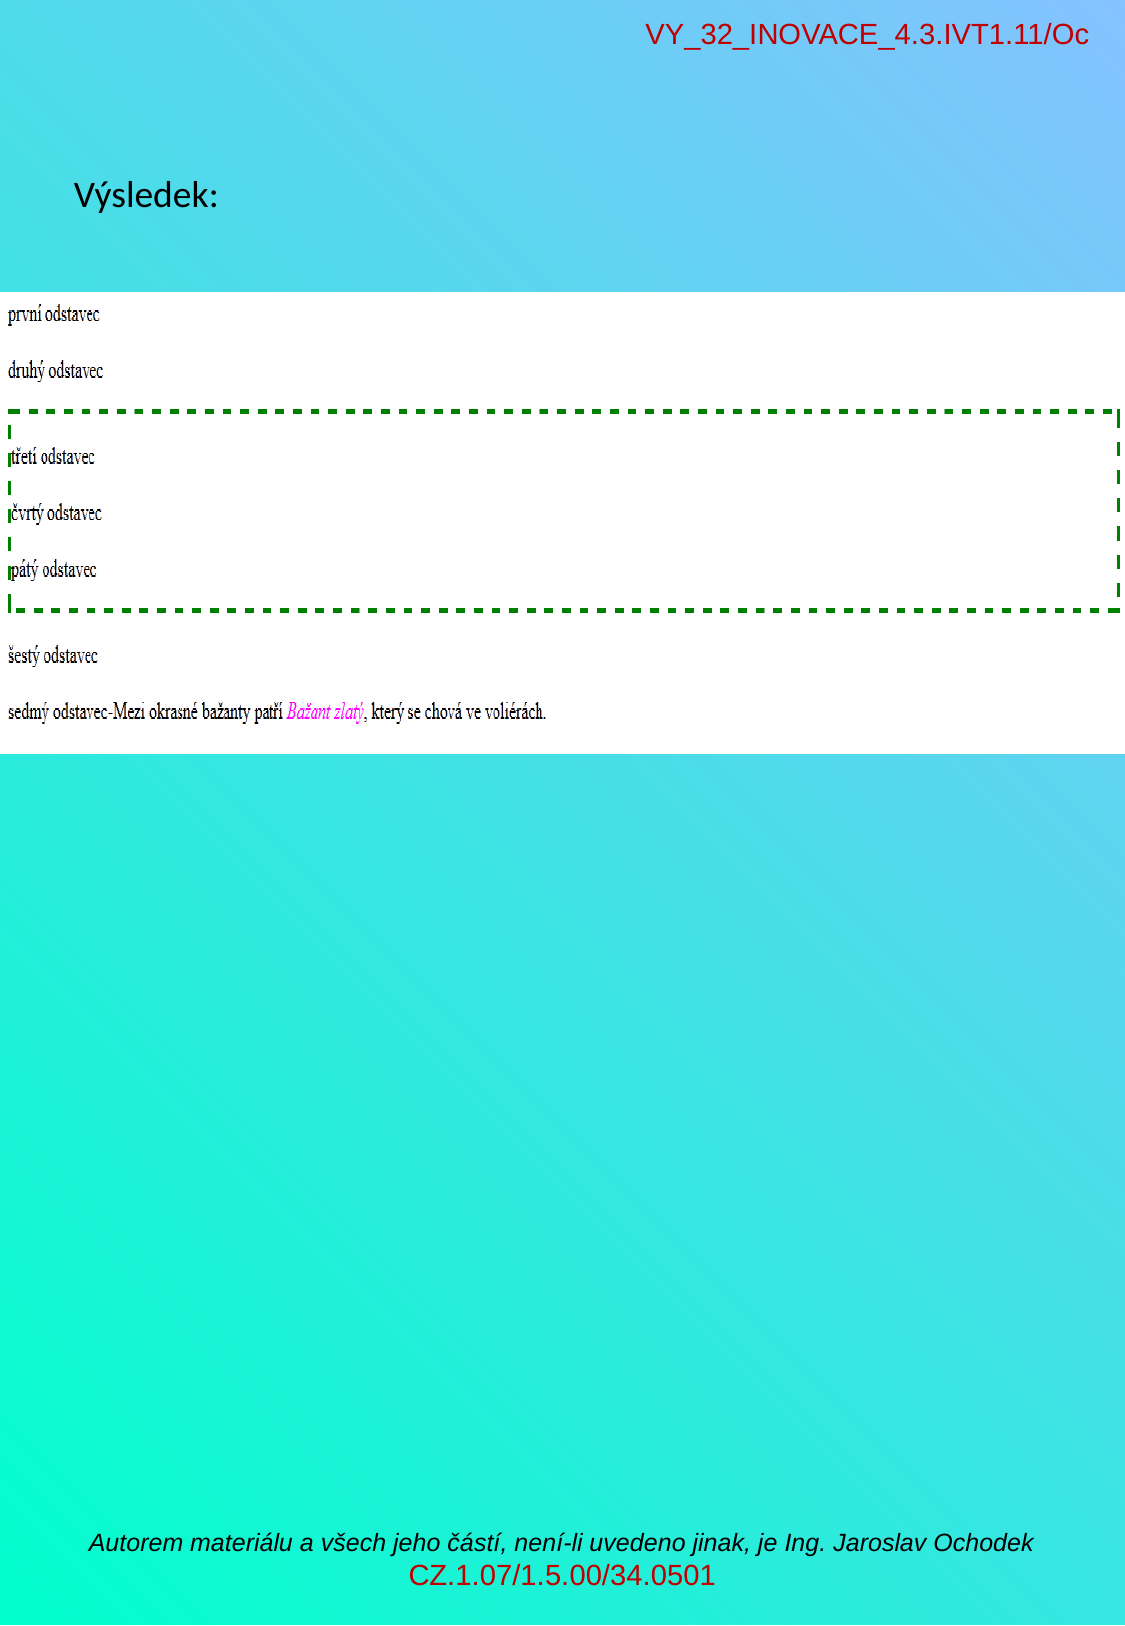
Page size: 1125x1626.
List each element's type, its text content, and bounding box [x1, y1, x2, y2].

text_box Výsledek: [0, 162, 1125, 223]
picture [0, 292, 1125, 754]
text_box VY_32_INOVACE_4.3.IVT1.11/Oc [0, 0, 1125, 60]
text_box Autorem materiálu a všech jeho částí, není-li uvedeno jinak, je Ing. Jaroslav Ochodek CZ.1.07/1.5.00/34.0501 [0, 1518, 1125, 1625]
